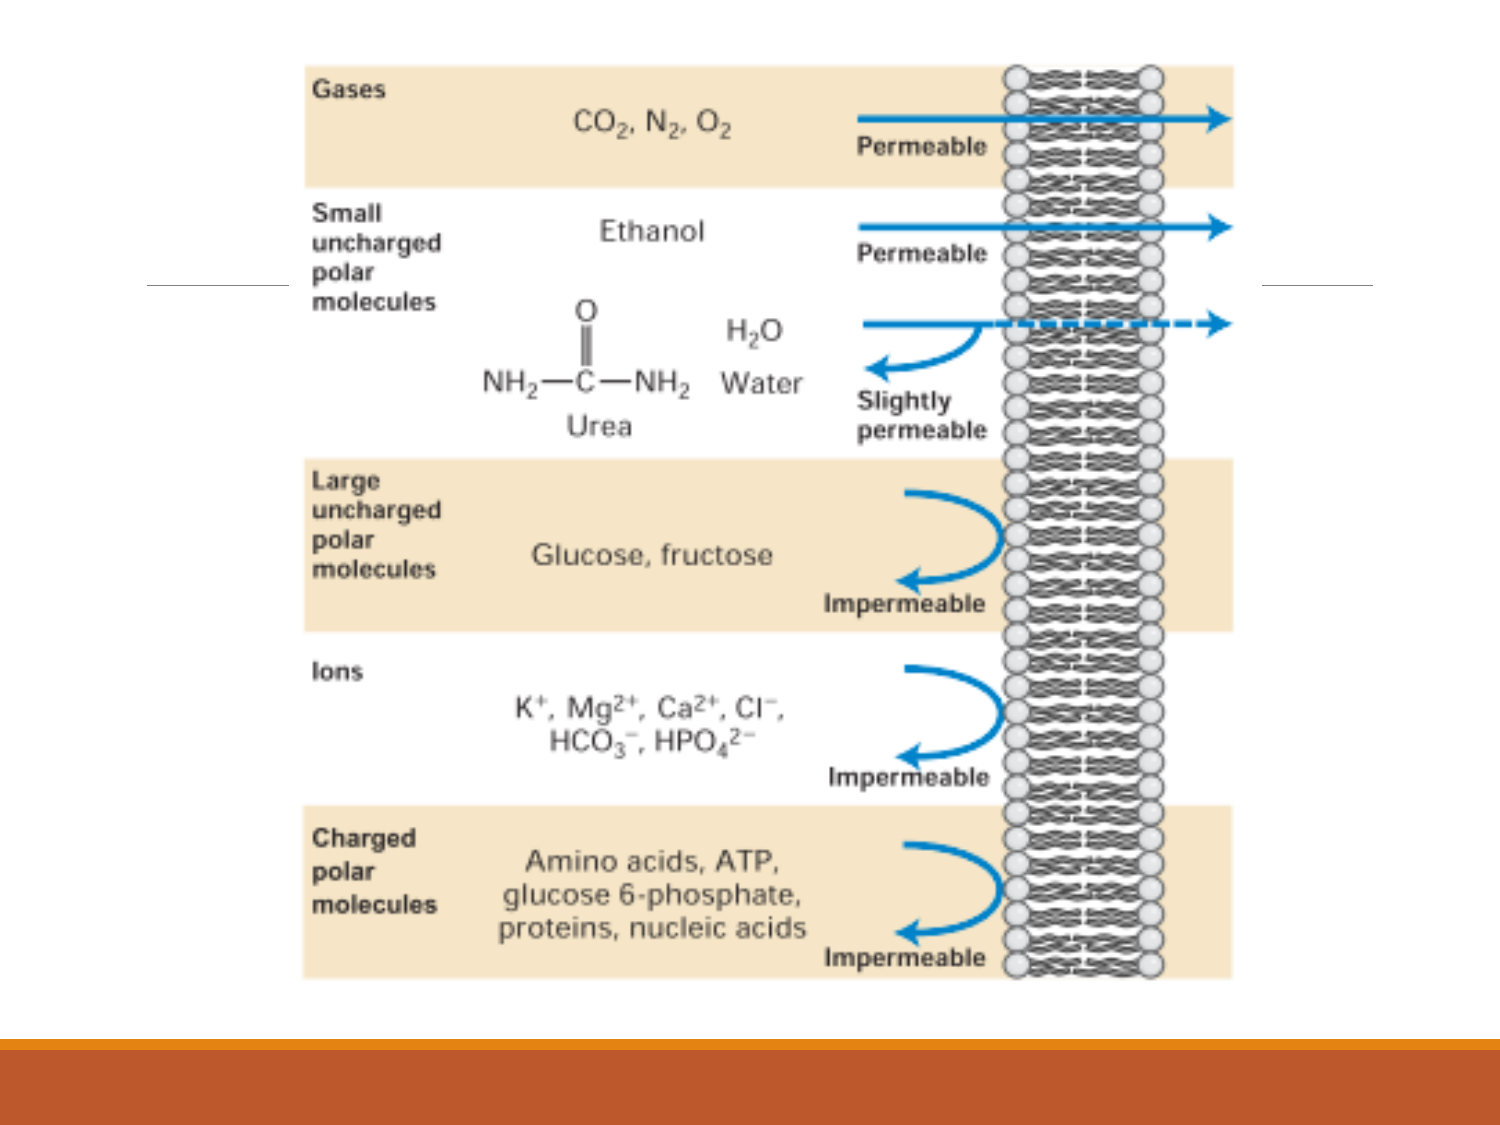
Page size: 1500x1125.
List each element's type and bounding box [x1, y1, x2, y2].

list [288, 46, 1262, 1003]
